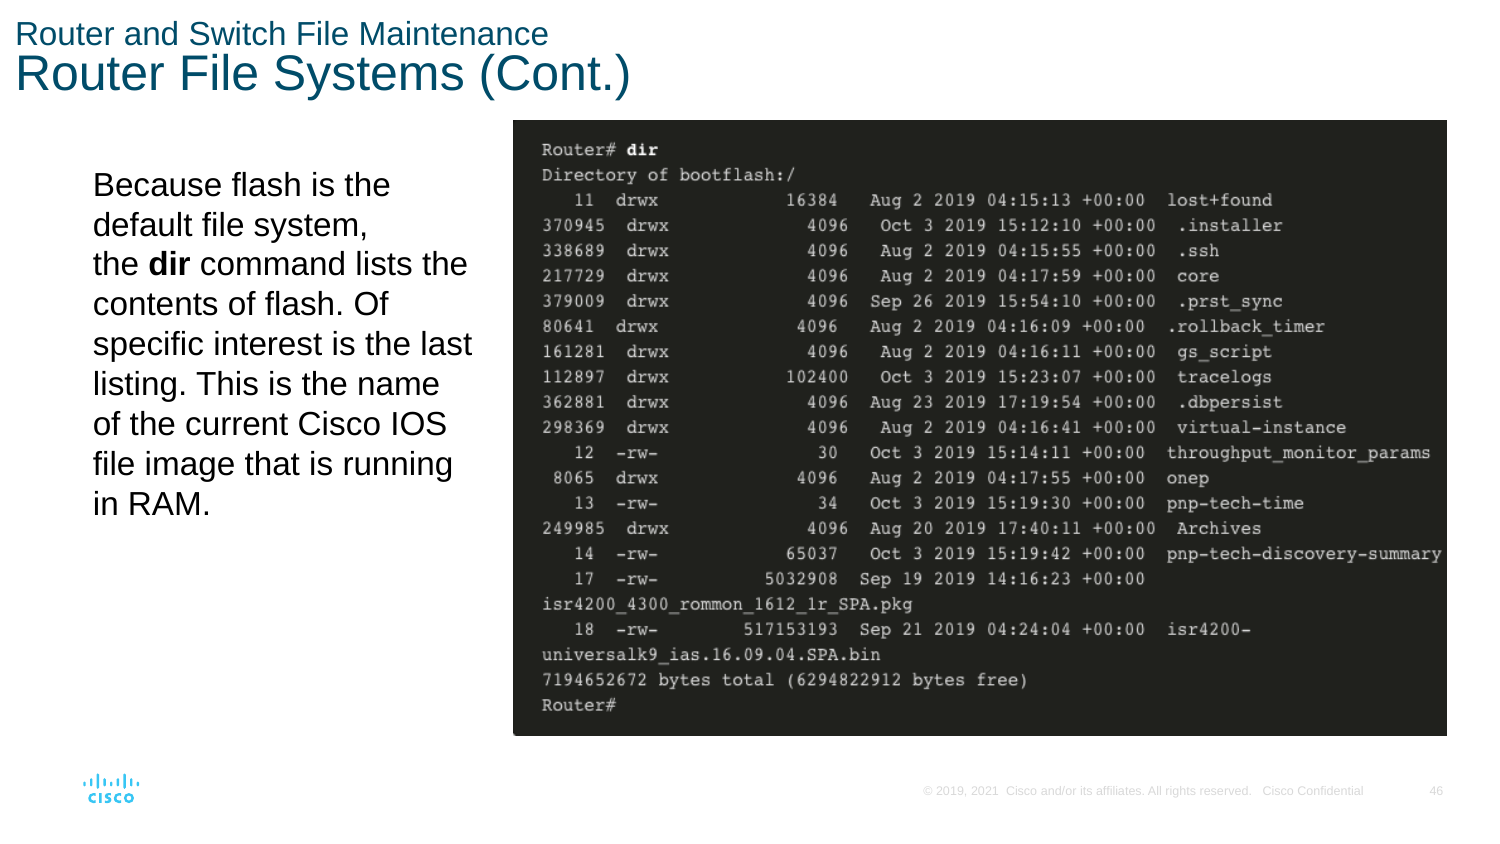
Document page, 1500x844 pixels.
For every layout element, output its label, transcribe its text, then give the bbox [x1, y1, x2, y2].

title Router and Switch File Maintenance Router File Systems (Cont.) [0, 0, 1369, 121]
list Because flash is the default file system, the dir command lists the contents of flash. Of specific interest is the last listing. This is the name of the current Cisco IOS file image that is running in RAM. [77, 155, 489, 726]
picture [513, 119, 1447, 736]
